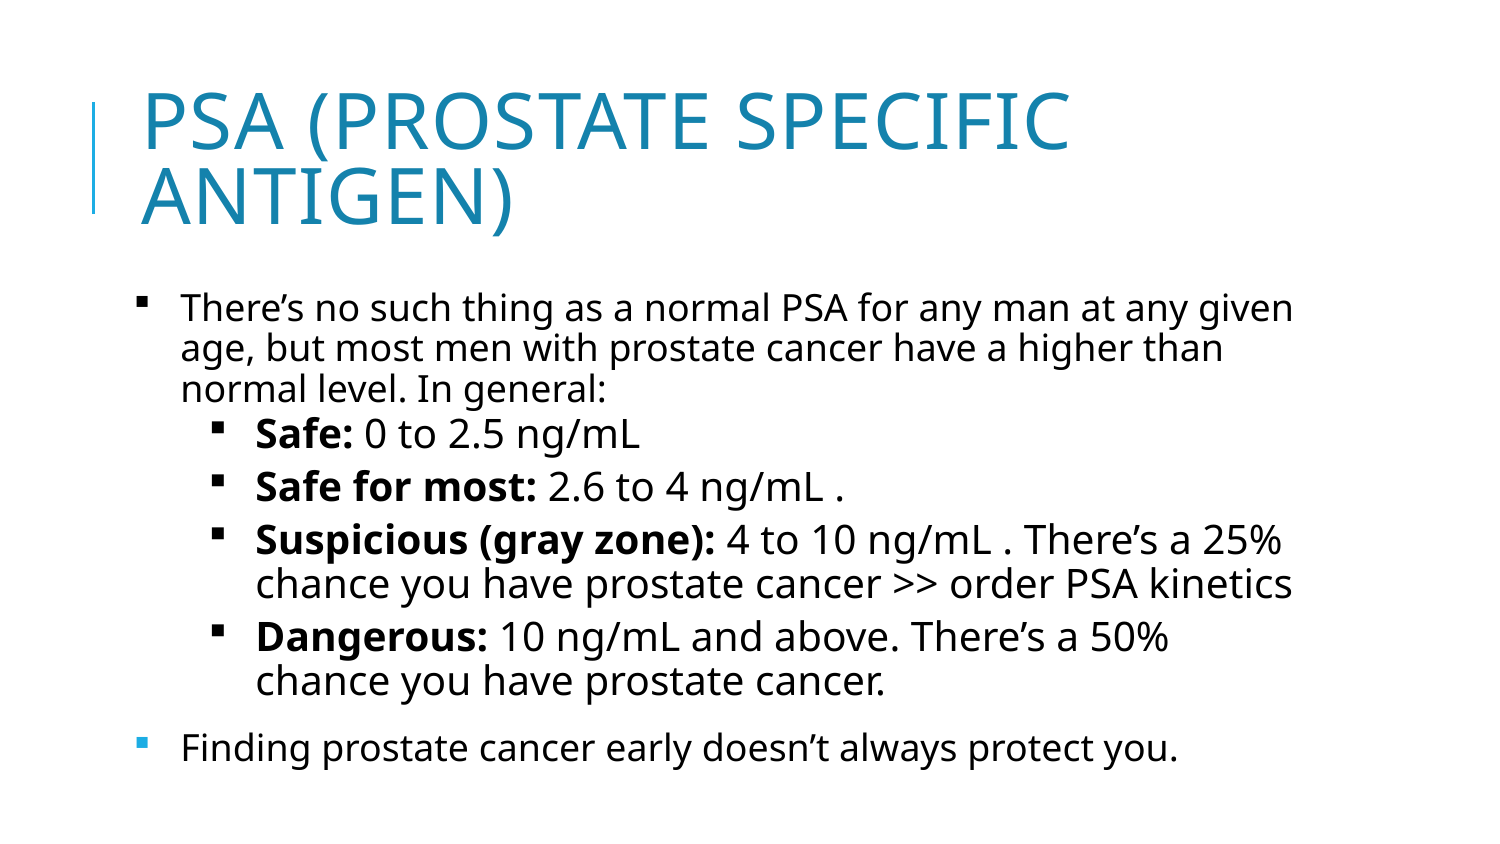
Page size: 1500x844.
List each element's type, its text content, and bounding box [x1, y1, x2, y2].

list There’s no such thing as a normal PSA for any man at any given age, but most men with prostate cancer have a higher than normal level. In general: Safe: 0 to 2.5 ng/mL Safe for most: 2.6 to 4 ng/mL . Suspicious (gray zone): 4 to 10 ng/mL . There’s a 25% chance you have prostate cancer >> order PSA kinetics Dangerous: 10 ng/mL and above. There’s a 50% chance you have prostate cancer. Finding prostate cancer early doesn’t always protect you. [126, 281, 1322, 777]
title PSA (prostate specific antigen) [126, 71, 1322, 257]
